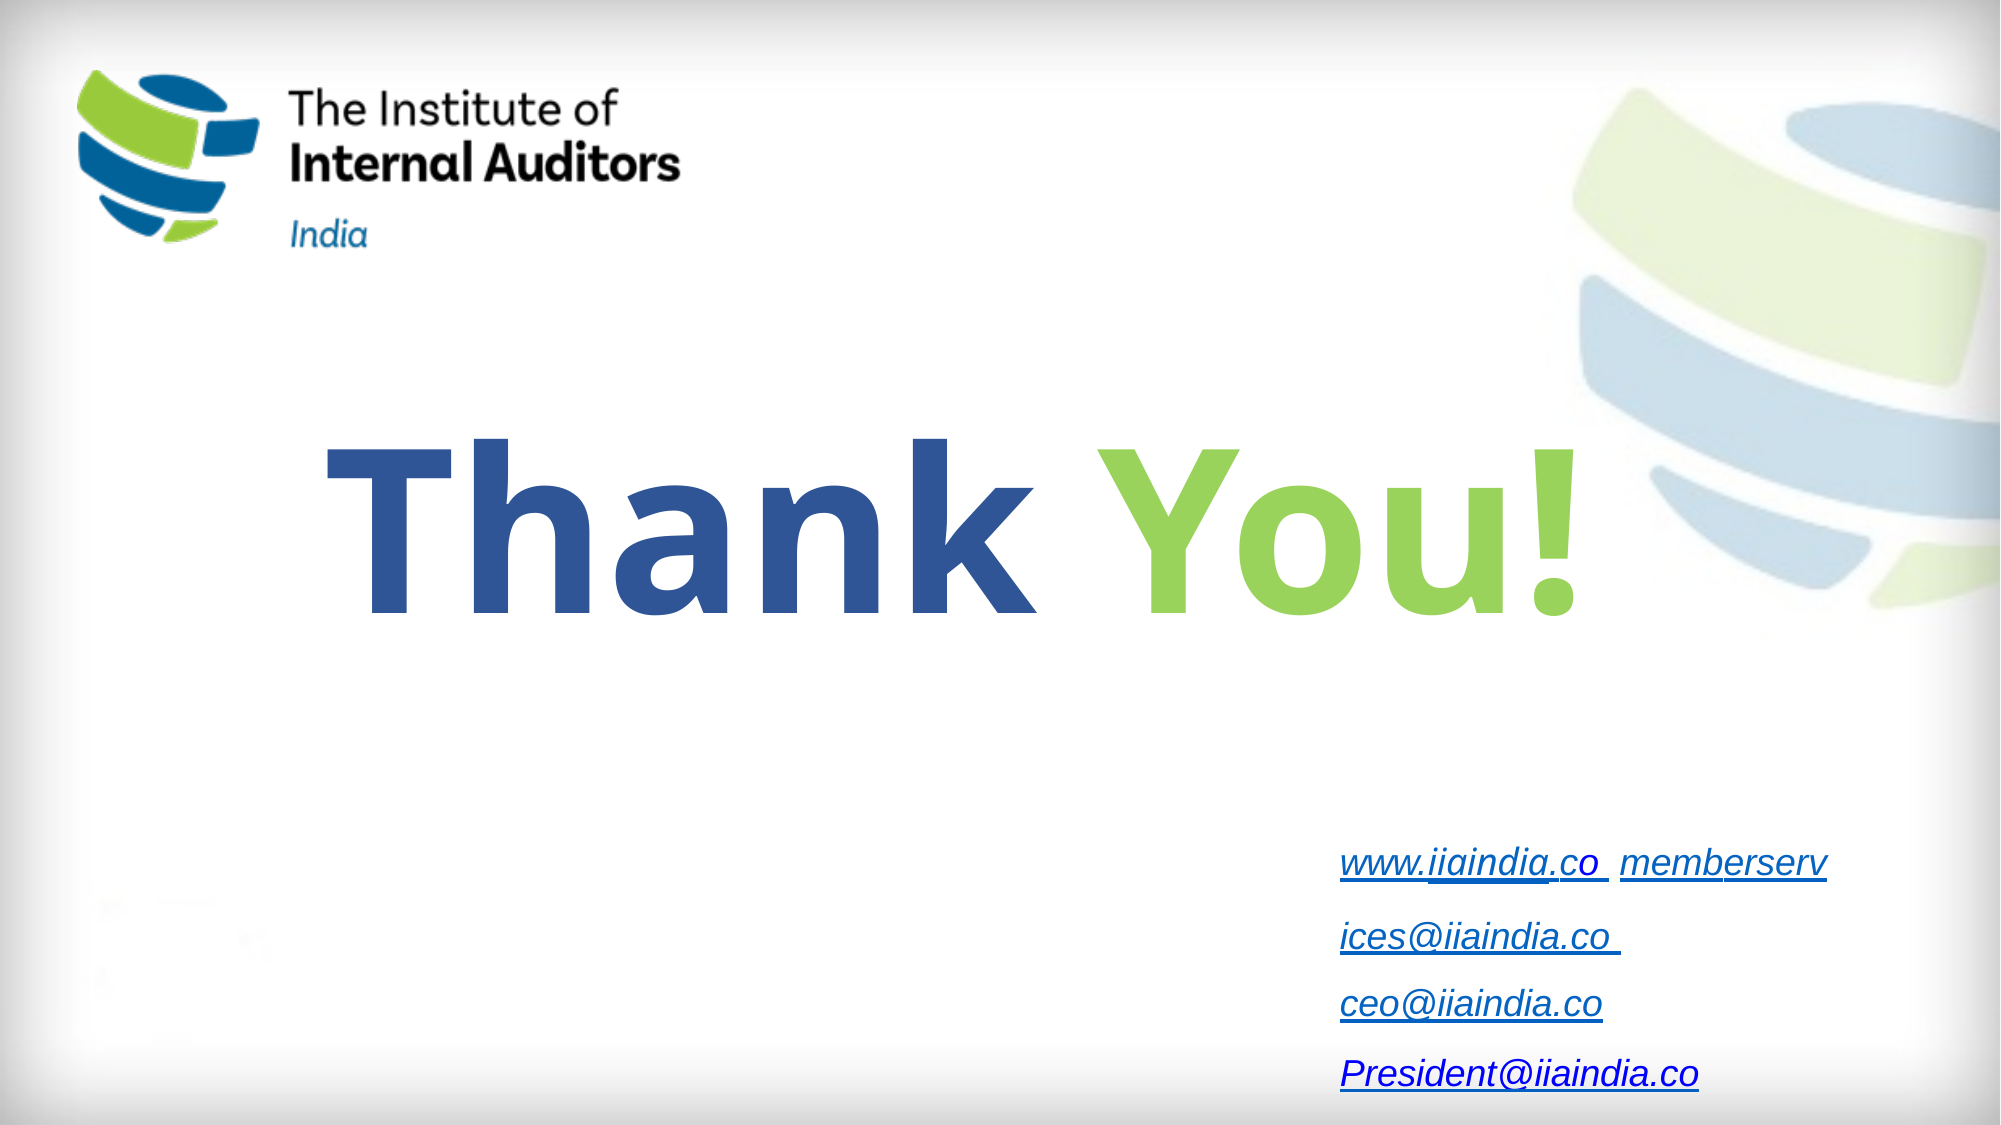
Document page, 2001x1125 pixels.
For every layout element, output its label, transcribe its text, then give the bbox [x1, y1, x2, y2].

text_box Thank You! [310, 384, 1600, 883]
picture [0, 0, 2001, 1125]
text_box www.iiaindia.co memberservices@iiaindia.co ceo@iiaindia.co President@iiaindia.co [1337, 810, 1833, 1094]
